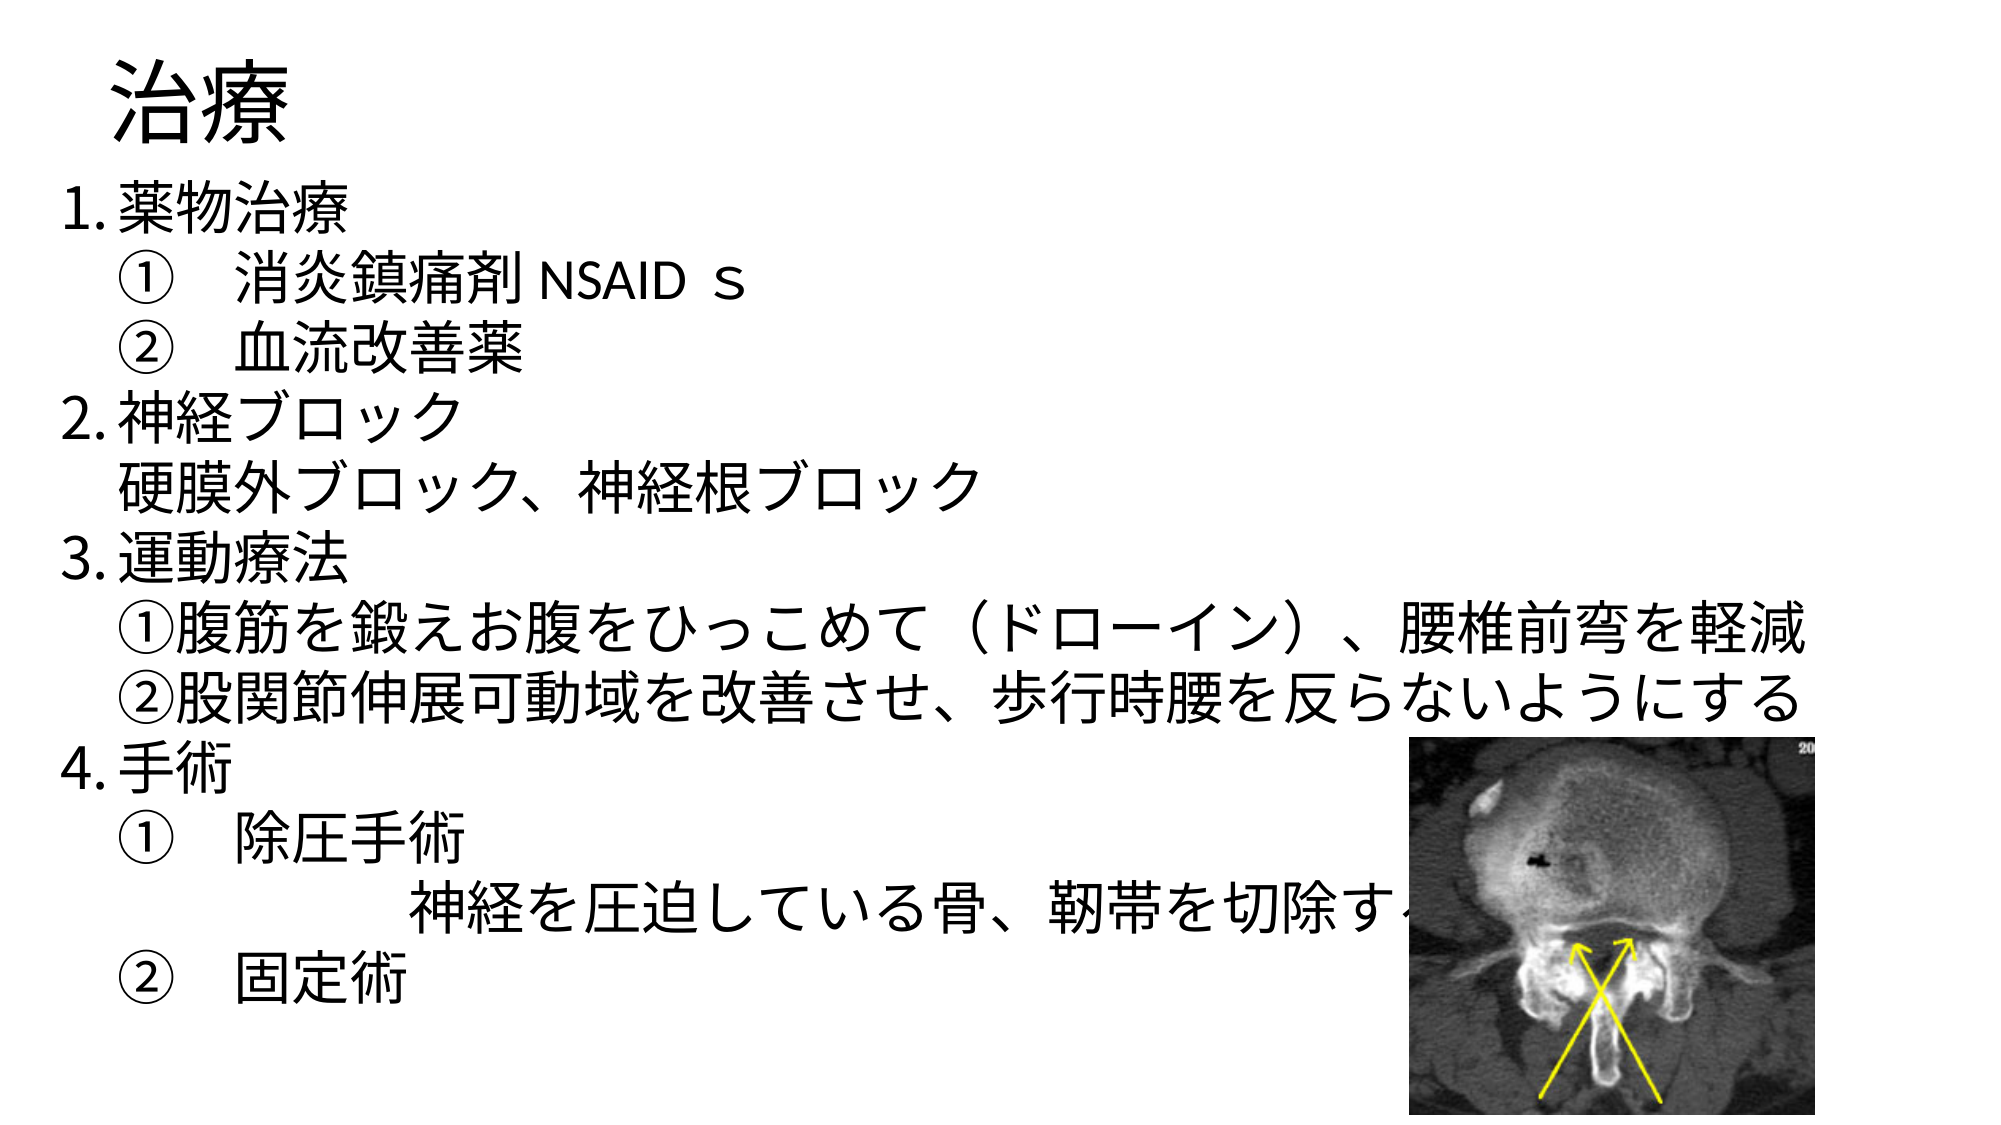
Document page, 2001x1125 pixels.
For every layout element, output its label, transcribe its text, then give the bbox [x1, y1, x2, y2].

text_box 薬物治療 ① 消炎鎮痛剤NSAIDｓ ② 血流改善薬 神経ブロック 硬膜外ブロック、神経根ブロック 運動療法 ①腹筋を鍛えお腹をひっこめて（ドローイン）、腰椎前弯を軽減 ②股関節伸展可動域を改善させ、歩行時腰を反らないようにする 手術 ① 除圧手術 神経を圧迫している骨、靭帯を切除する ② 固定術 [45, 163, 1821, 1019]
picture [1409, 737, 1815, 1115]
title 治療 [92, 47, 580, 163]
